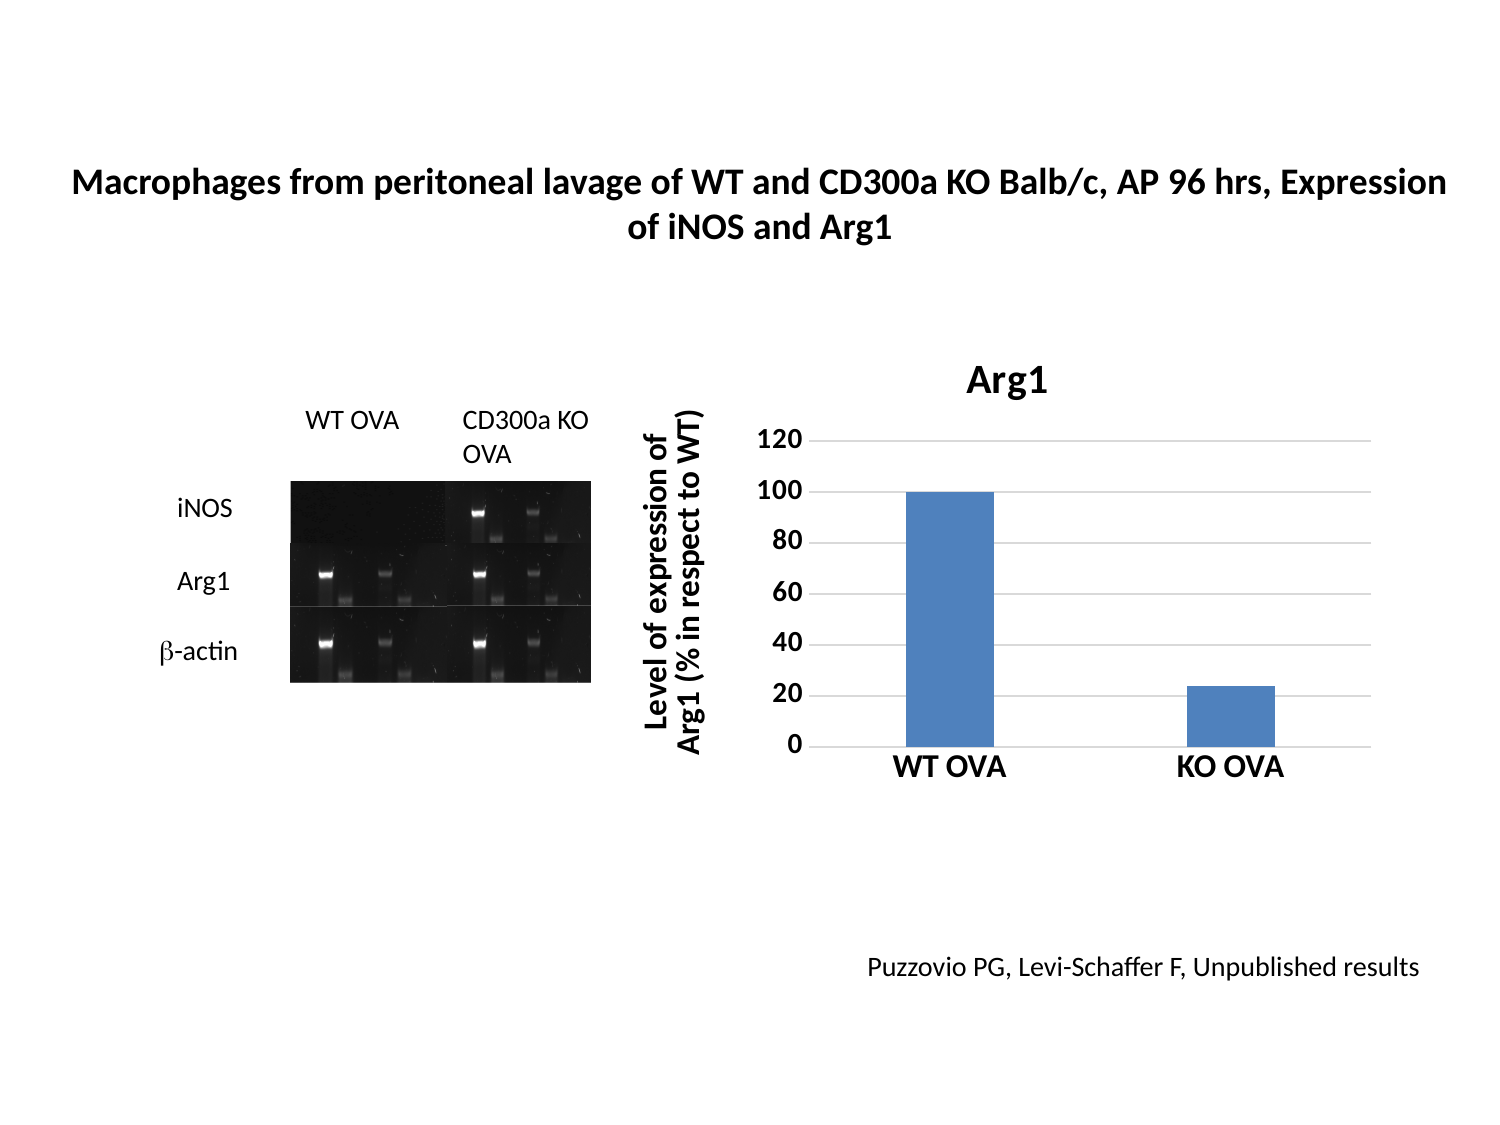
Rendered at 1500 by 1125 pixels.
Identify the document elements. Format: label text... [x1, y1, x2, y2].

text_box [144, 393, 606, 683]
text_box Puzzovio PG, Levi-Schaffer F, Unpublished results [852, 940, 1442, 990]
chart [628, 332, 1387, 795]
text_box Macrophages from peritoneal lavage of WT and CD300a KO Balb/c, AP 96 hrs, Expression of iNOS and Arg1 [37, 149, 1483, 255]
